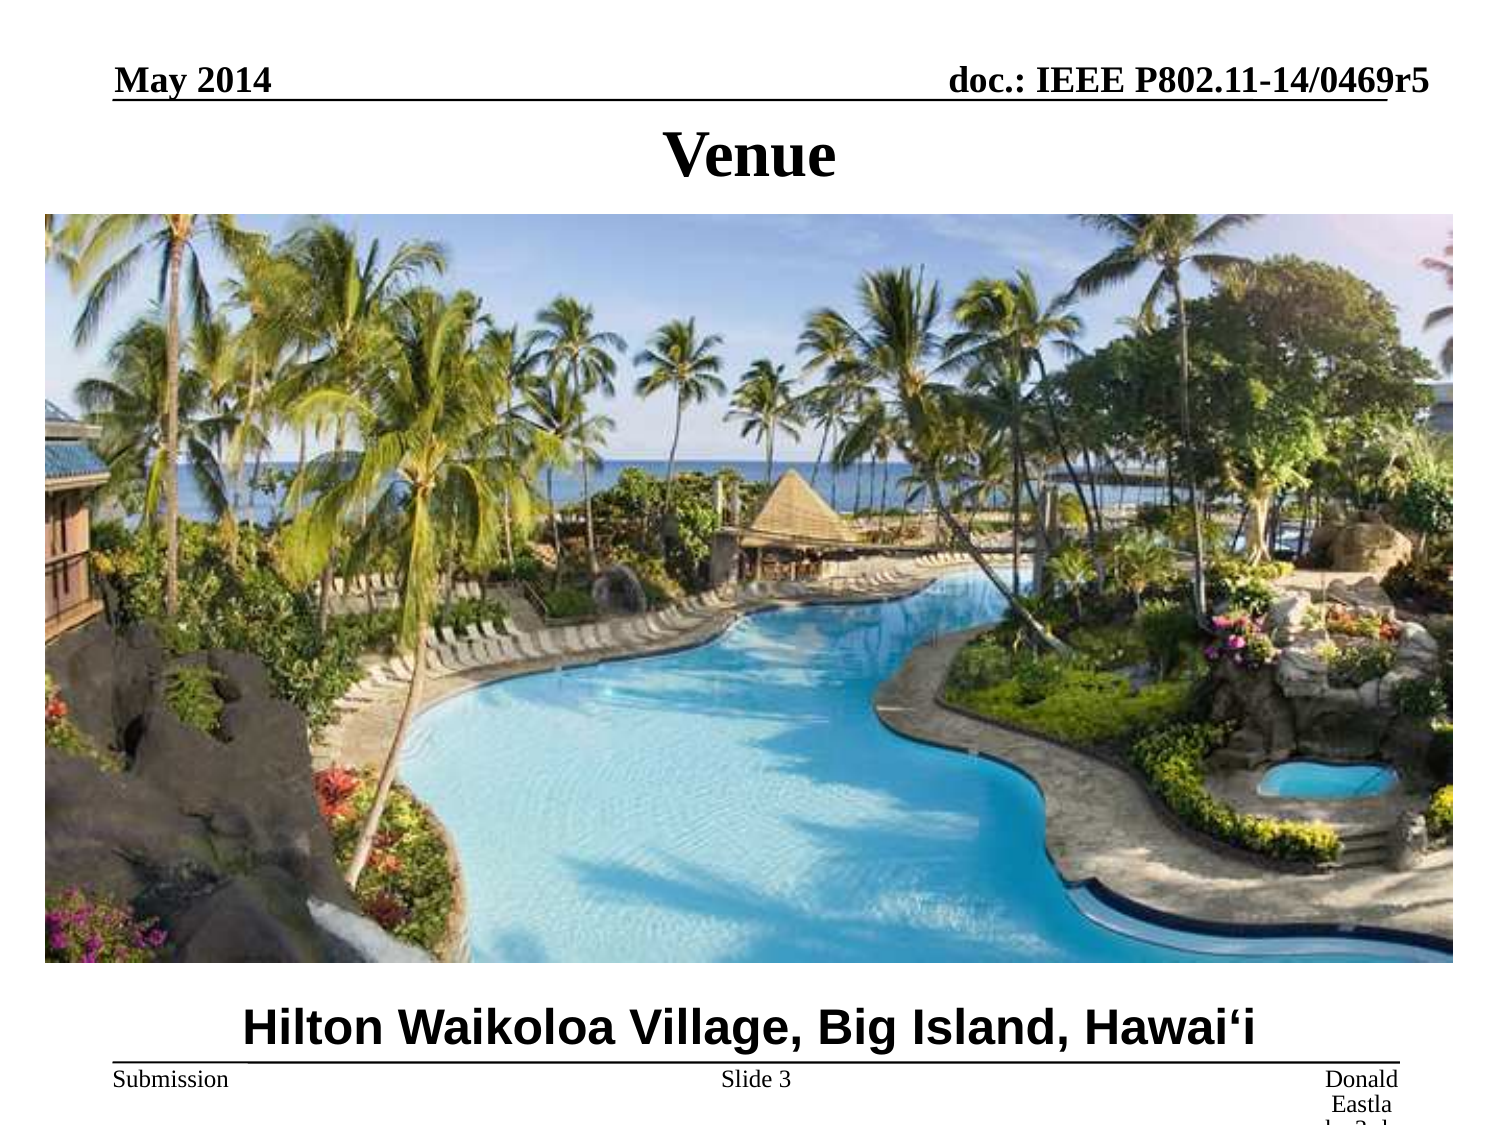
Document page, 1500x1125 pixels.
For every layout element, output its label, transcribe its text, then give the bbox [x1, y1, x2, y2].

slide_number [114, 54, 290, 99]
footer Donald Eastlake 3rd, Huawei Technologies [1325, 1062, 1402, 1093]
subtitle Hilton Waikoloa Village, Big Island, Hawai‘i [112, 987, 1388, 1063]
picture [45, 214, 1453, 963]
slide_number Slide 3 [712, 1063, 800, 1093]
title Venue [112, 99, 1388, 200]
